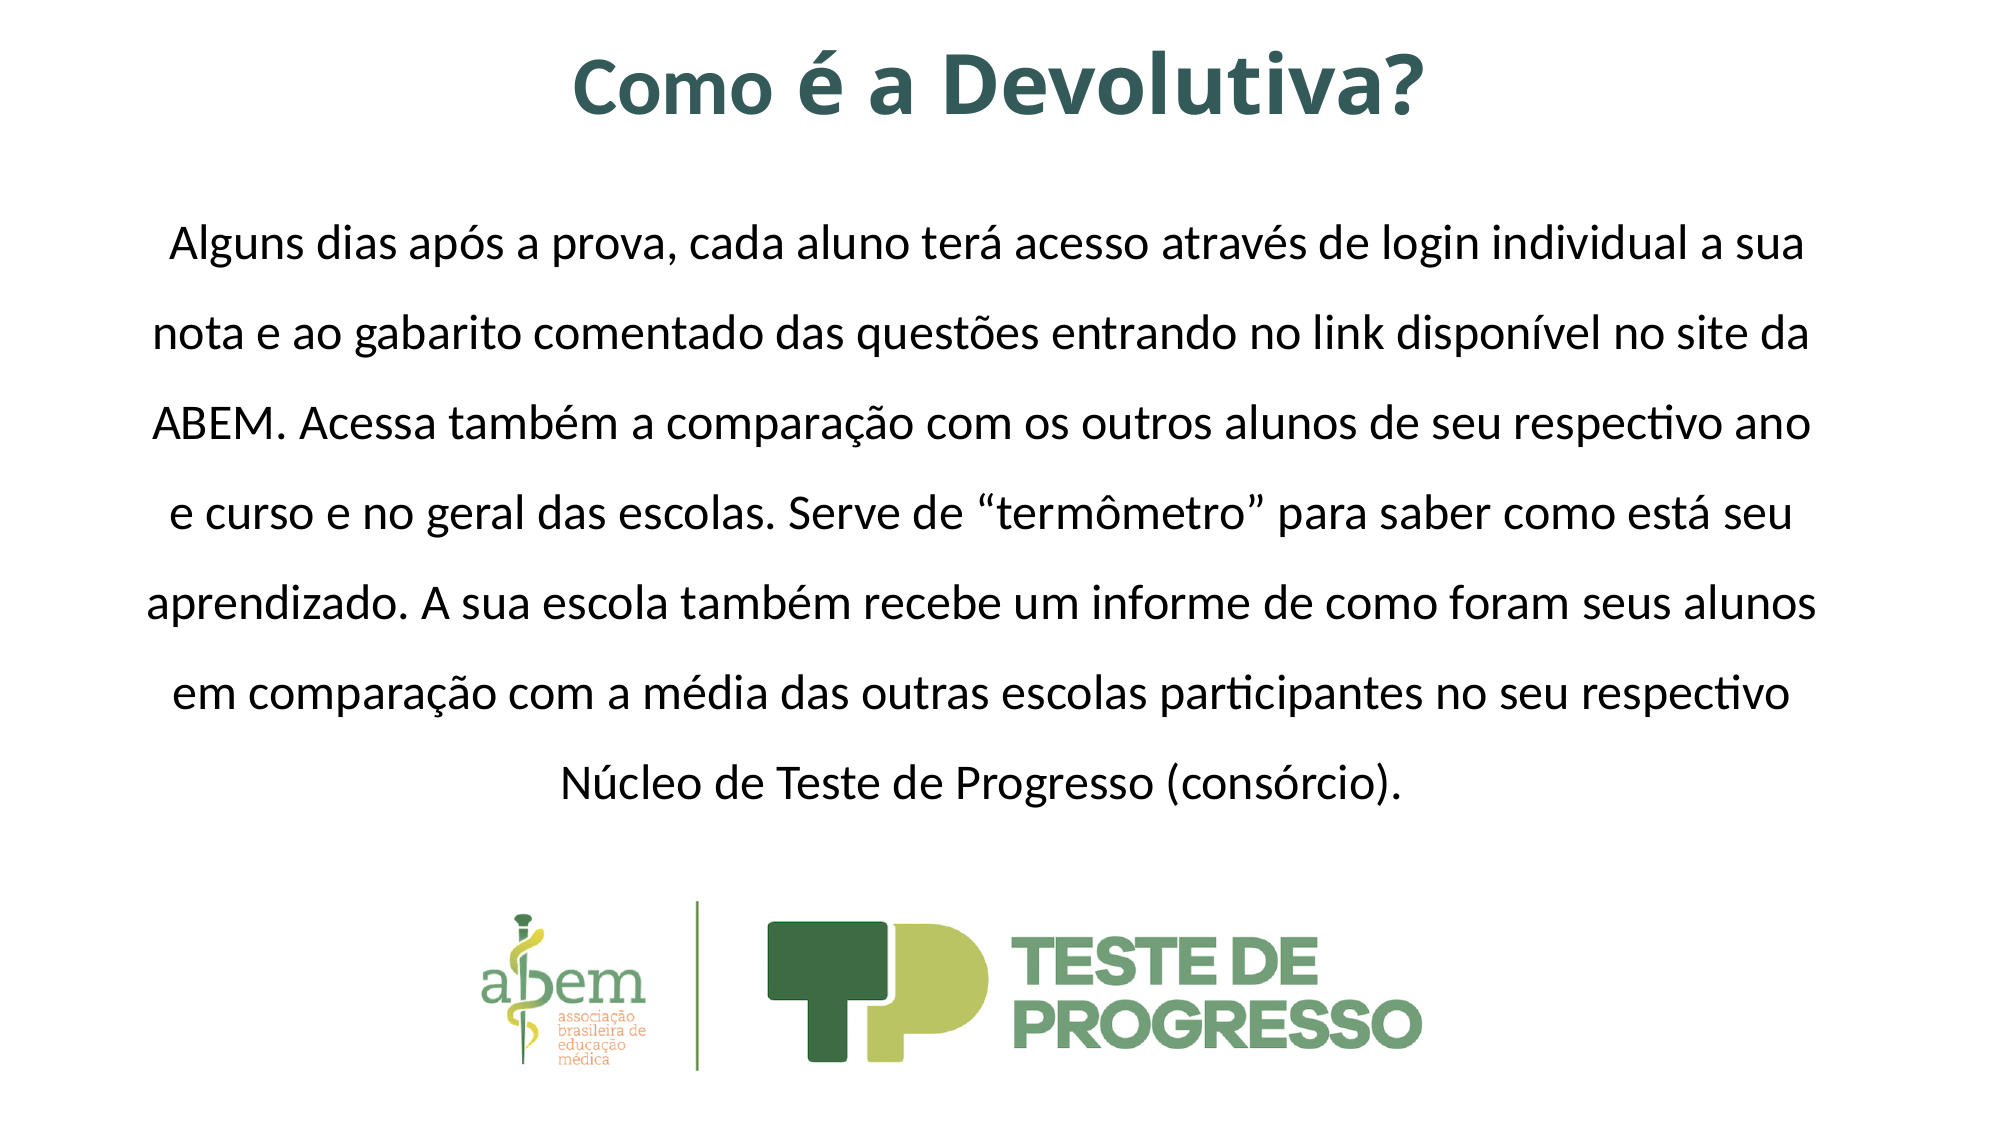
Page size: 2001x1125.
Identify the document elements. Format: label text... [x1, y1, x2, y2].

picture [425, 866, 1504, 1125]
text_box Alguns dias após a prova, cada aluno terá acesso através de login individual a sua nota e ao gabarito comentado das questões entrando no link disponível no site da ABEM. Acessa também a comparação com os outros alunos de seu respectivo ano e curso e no geral das escolas. Serve de “termômetro” para saber como está seu aprendizado. A sua escola também recebe um informe de como foram seus alunos em comparação com a média das outras escolas participantes no seu respectivo Núcleo de Teste de Progresso (consórcio). [119, 171, 1845, 886]
text_box Como é a Devolutiva? [137, 0, 1863, 140]
